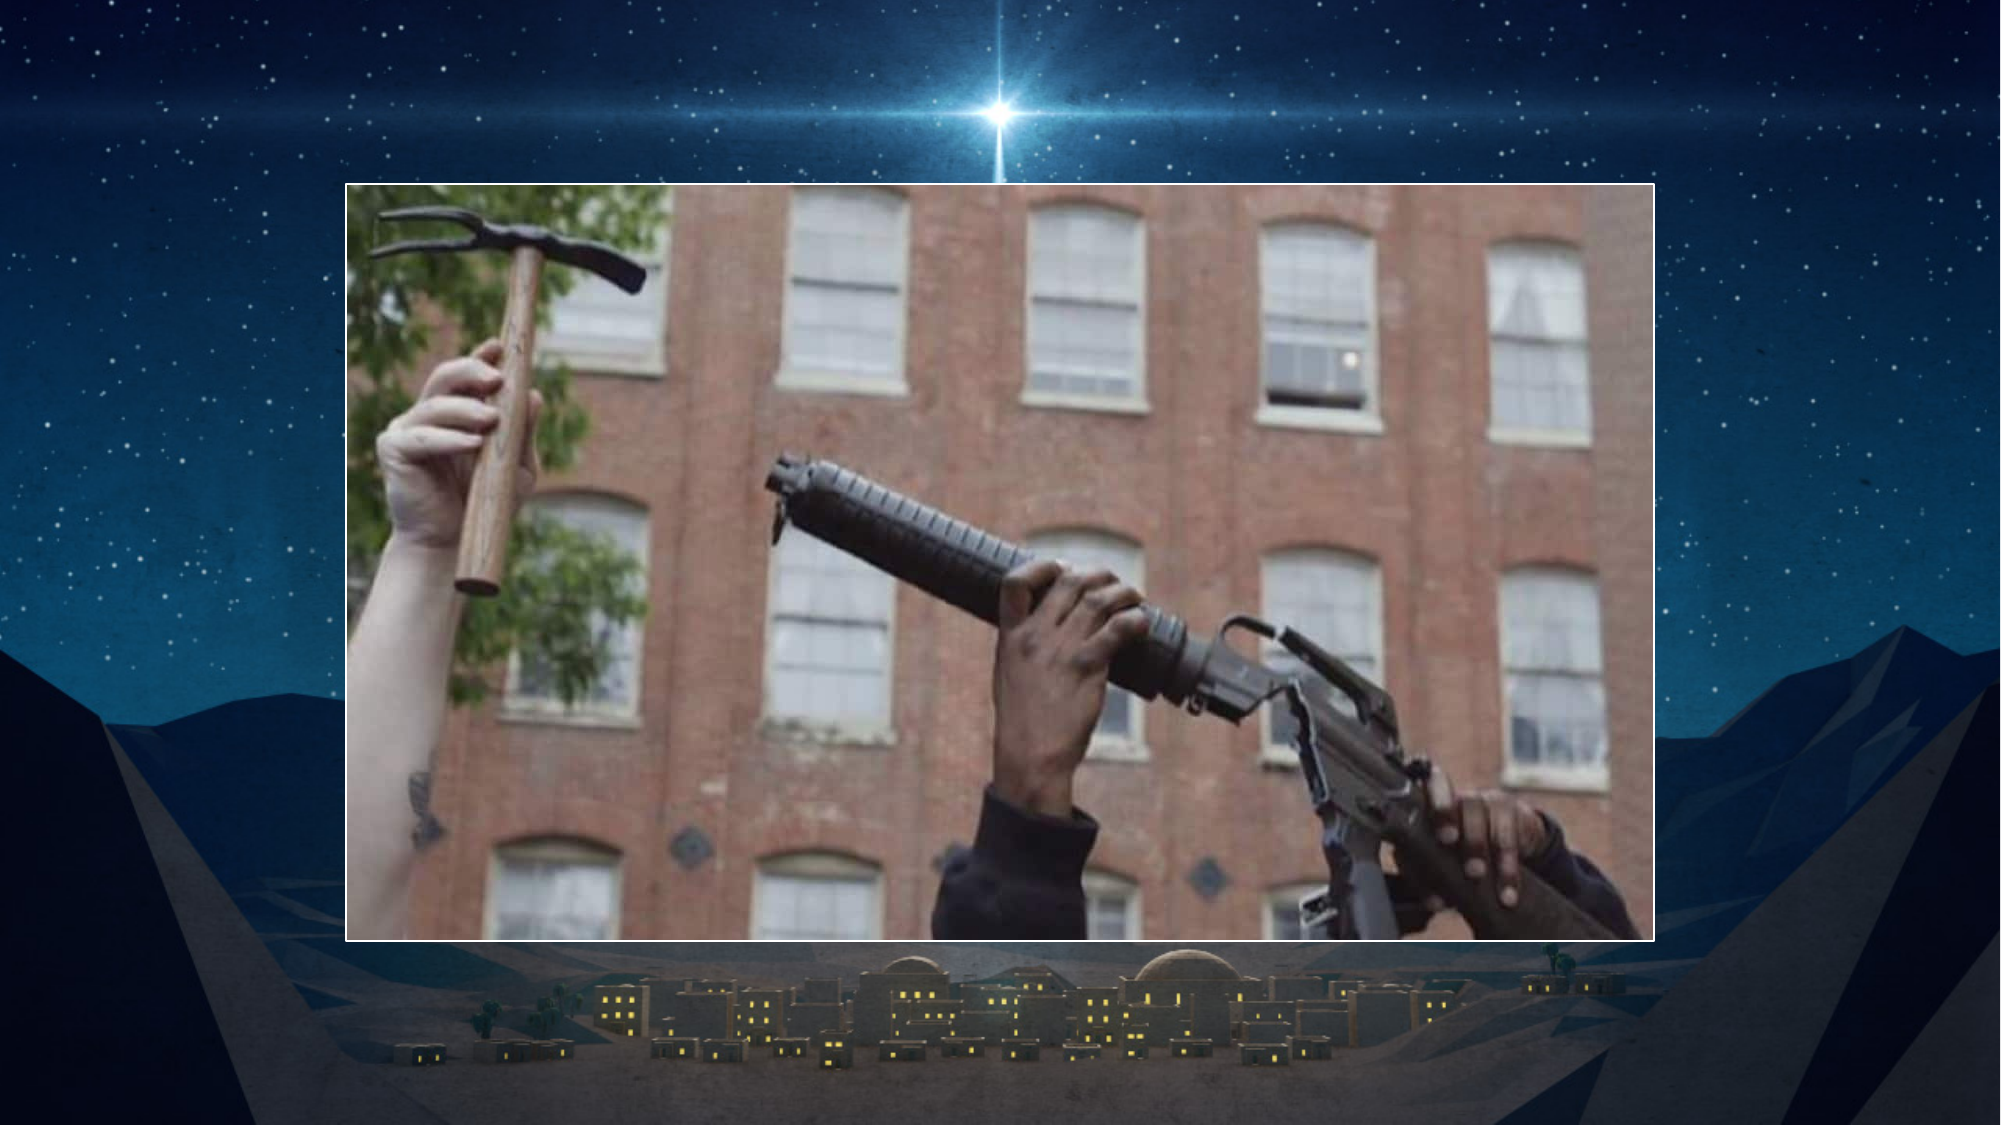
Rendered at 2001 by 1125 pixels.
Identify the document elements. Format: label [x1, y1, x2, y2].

picture [0, 0, 2001, 1125]
list [346, 184, 1654, 941]
